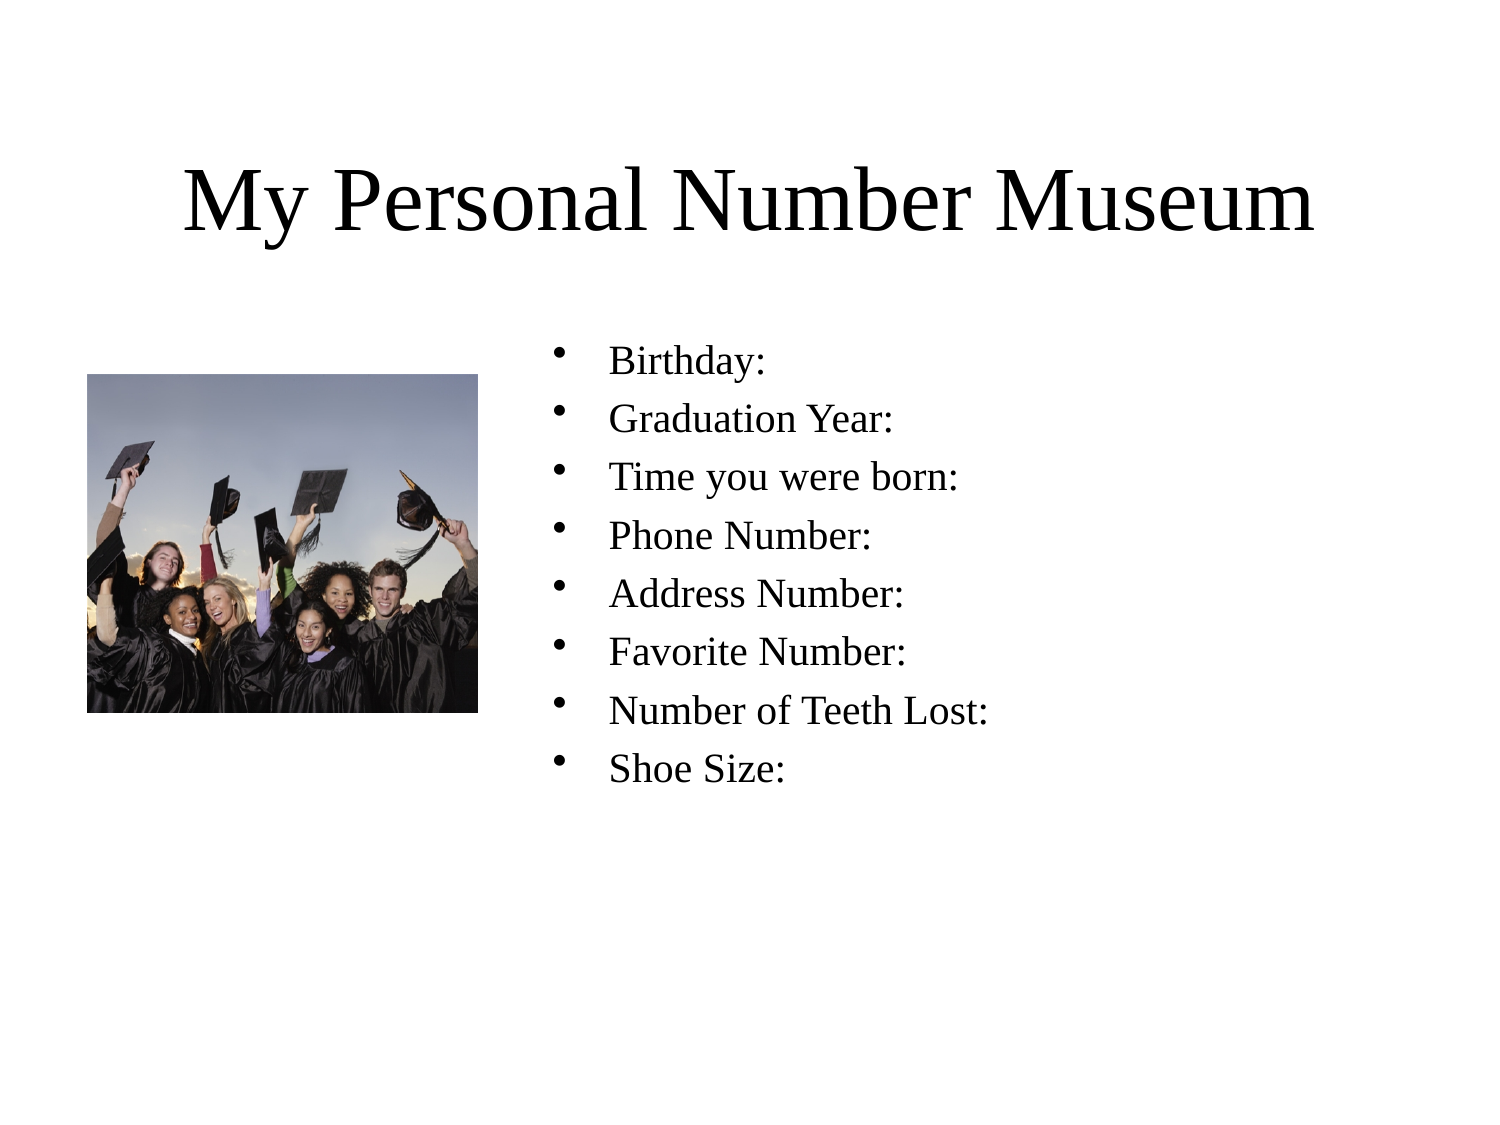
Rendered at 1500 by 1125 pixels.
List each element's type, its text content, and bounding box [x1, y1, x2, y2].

title My Personal Number Museum [112, 99, 1388, 288]
picture [87, 374, 478, 713]
list Birthday: Graduation Year: Time you were born: Phone Number: Address Number: Favorite Number: Number of Teeth Lost: Shoe Size: [537, 324, 1388, 1001]
